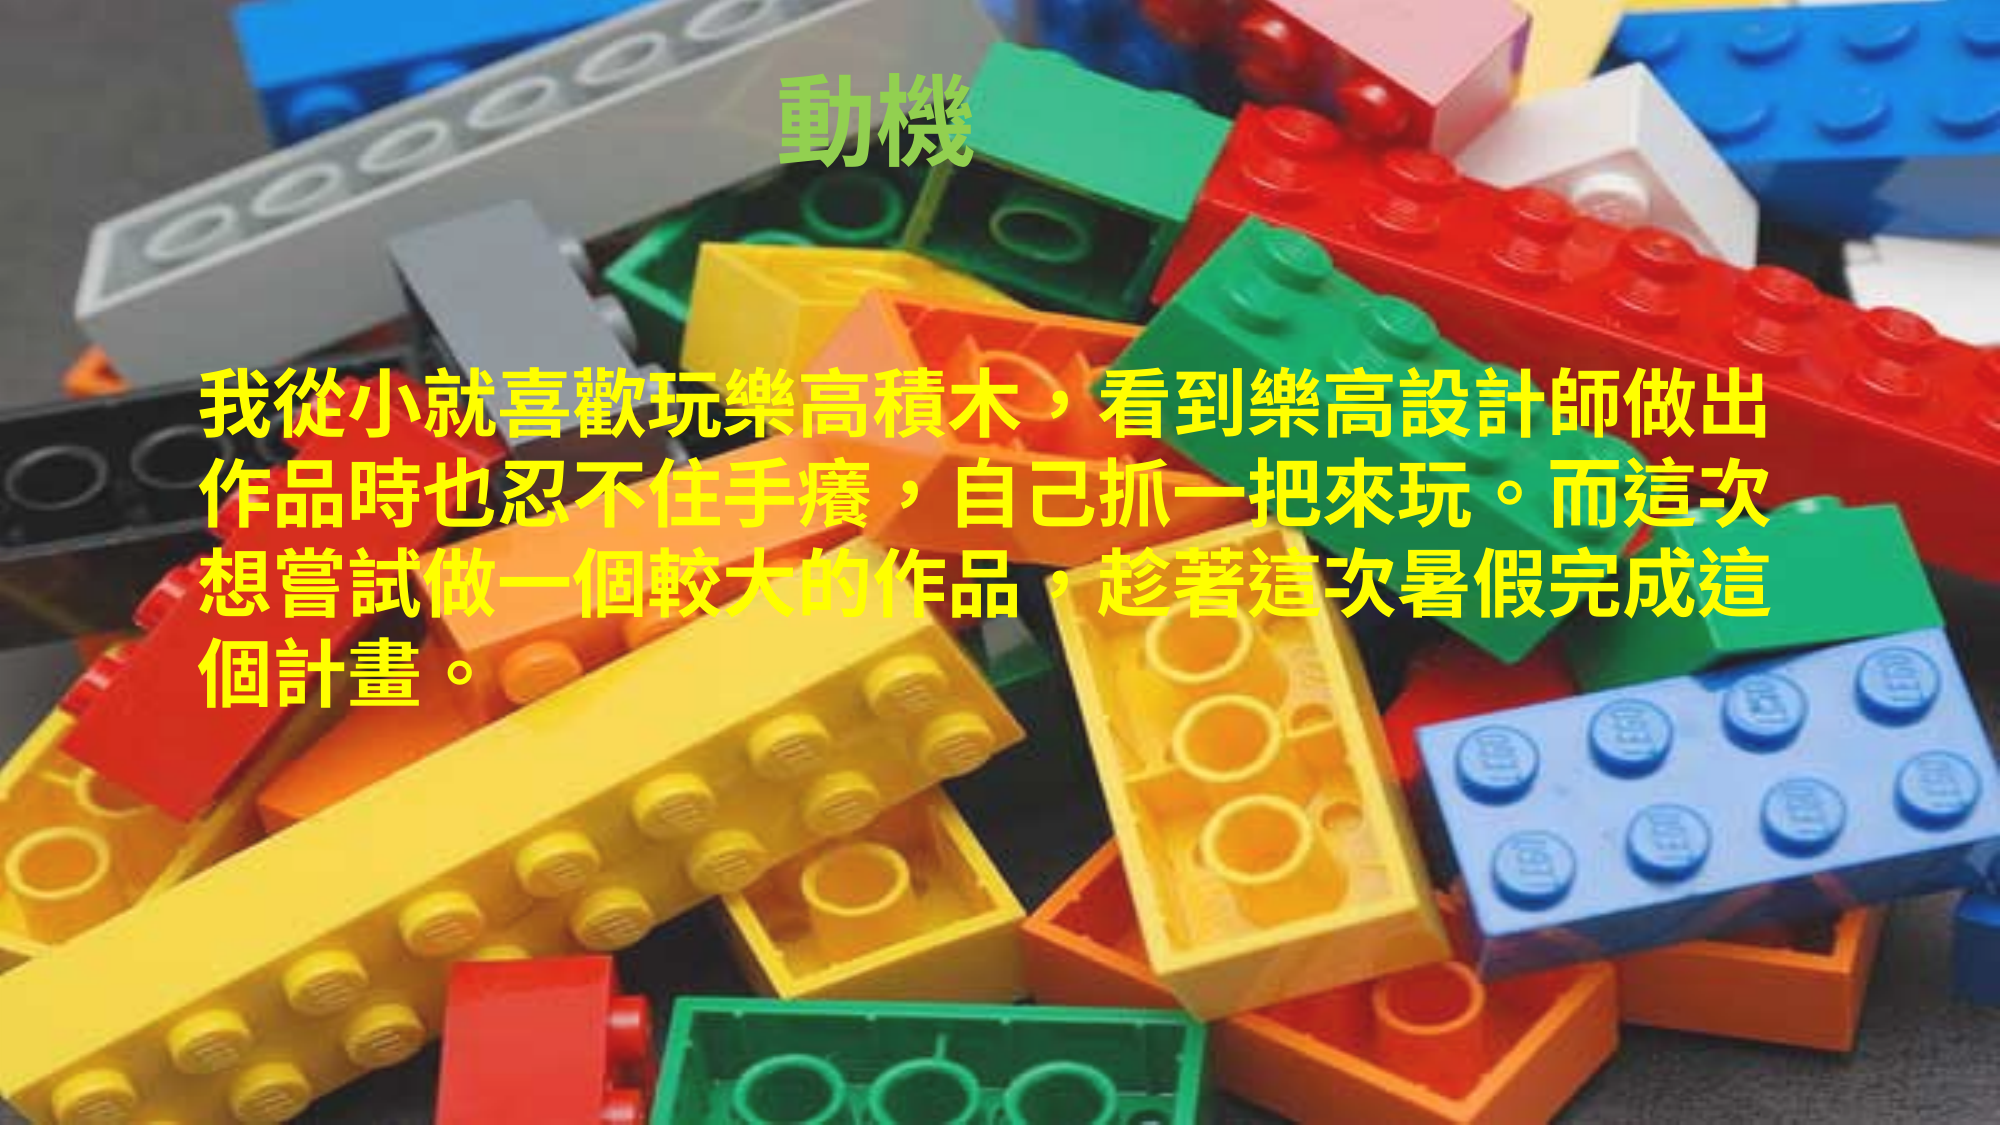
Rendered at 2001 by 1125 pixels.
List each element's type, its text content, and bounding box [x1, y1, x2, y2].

text_box 我從小就喜歡玩樂高積木，看到樂高設計師做出作品時也忍不住手癢，自己抓一把來玩。而這次想嘗試做一個較大的作品，趁著這次暑假完成這個計畫。 [182, 349, 1850, 725]
text_box 動機 [752, 50, 1000, 186]
